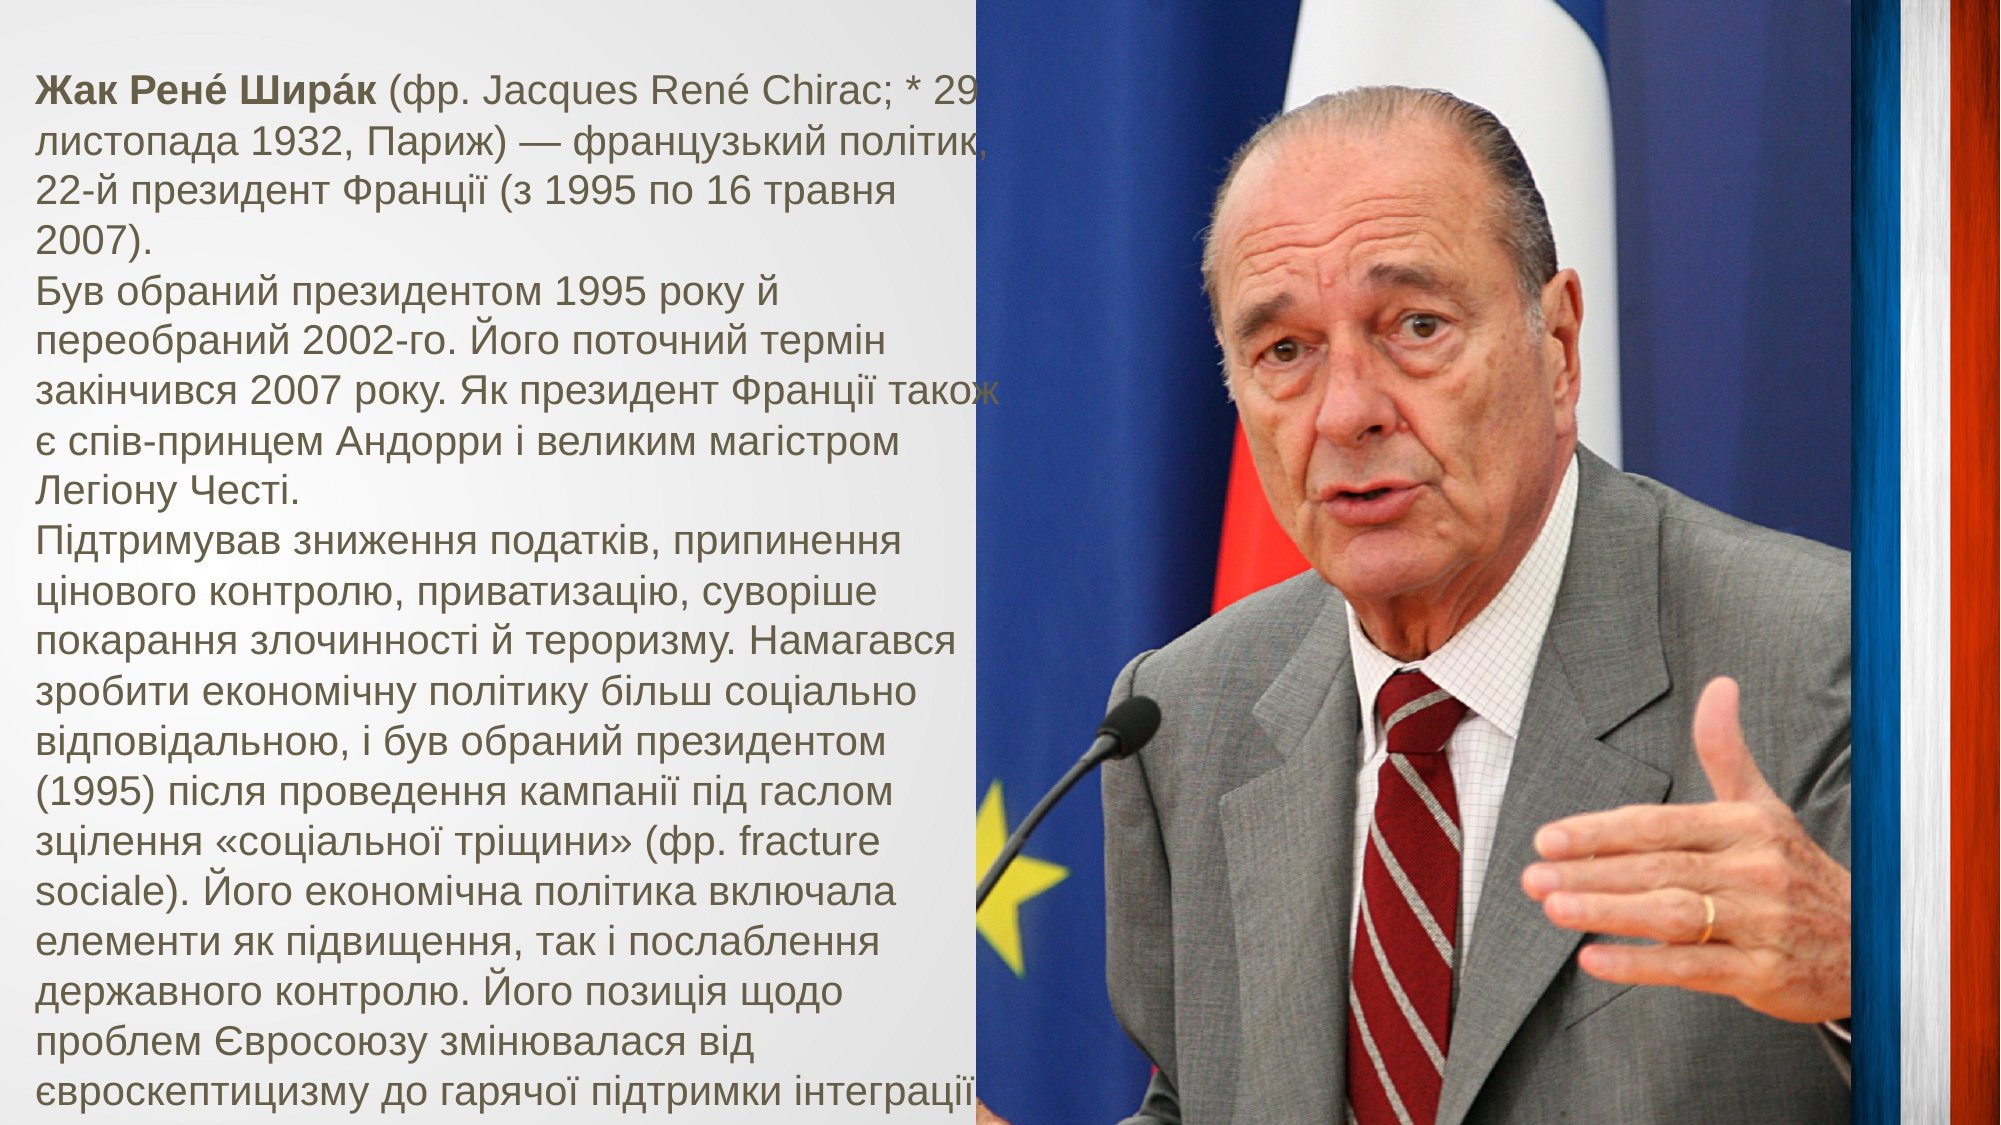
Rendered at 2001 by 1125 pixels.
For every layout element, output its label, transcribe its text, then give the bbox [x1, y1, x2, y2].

text_box Жак Рене́ Шира́к (фр. Jacques René Chirac; * 29 листопада 1932, Париж) — французький політик, 22-й президент Франції (з 1995 по 16 травня 2007). Був обраний президентом 1995 року й переобраний 2002-го. Його поточний термін закінчився 2007 року. Як президент Франції також є спів-принцем Андорри і великим магістром Легіону Честі. Підтримував зниження податків, припинення цінового контролю, приватизацію, суворіше покарання злочинності й тероризму. Намагався зробити економічну політику більш соціально відповідальною, і був обраний президентом (1995) після проведення кампанії під гаслом зцілення «соціальної тріщини» (фр. fracture sociale). Його економічна політика включала елементи як підвищення, так і послаблення державного контролю. Його позиція щодо проблем Євросоюзу змінювалася від євроскептицизму до гарячої підтримки інтеграції. [20, 55, 974, 1121]
picture [976, 0, 2000, 1125]
